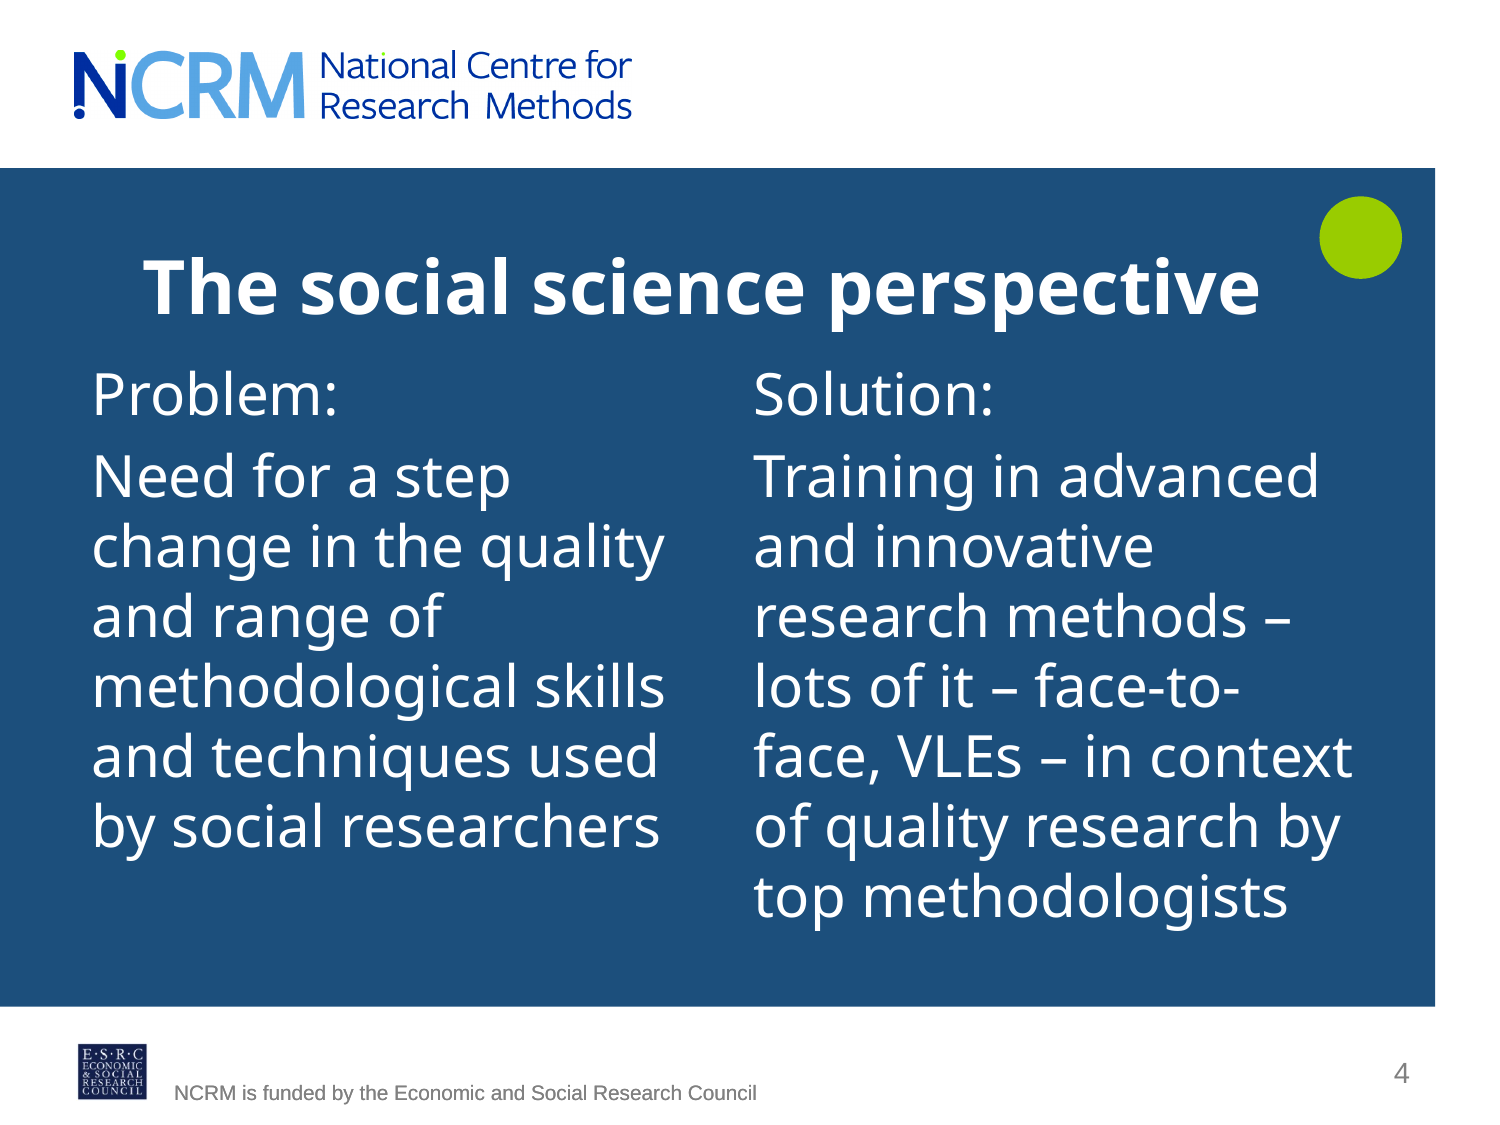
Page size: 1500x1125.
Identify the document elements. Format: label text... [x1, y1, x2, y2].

picture [76, 1042, 148, 1101]
list Solution: Training in advanced and innovative research methods – lots of it – face-to-face, VLEs – in context of quality research by top methodologists [738, 350, 1376, 988]
slide_number 4 [1293, 1046, 1426, 1103]
picture [74, 50, 632, 119]
title The social science perspective [76, 220, 1329, 350]
list Problem: Need for a step change in the quality and range of methodological skills and techniques used by social researchers [76, 350, 714, 988]
